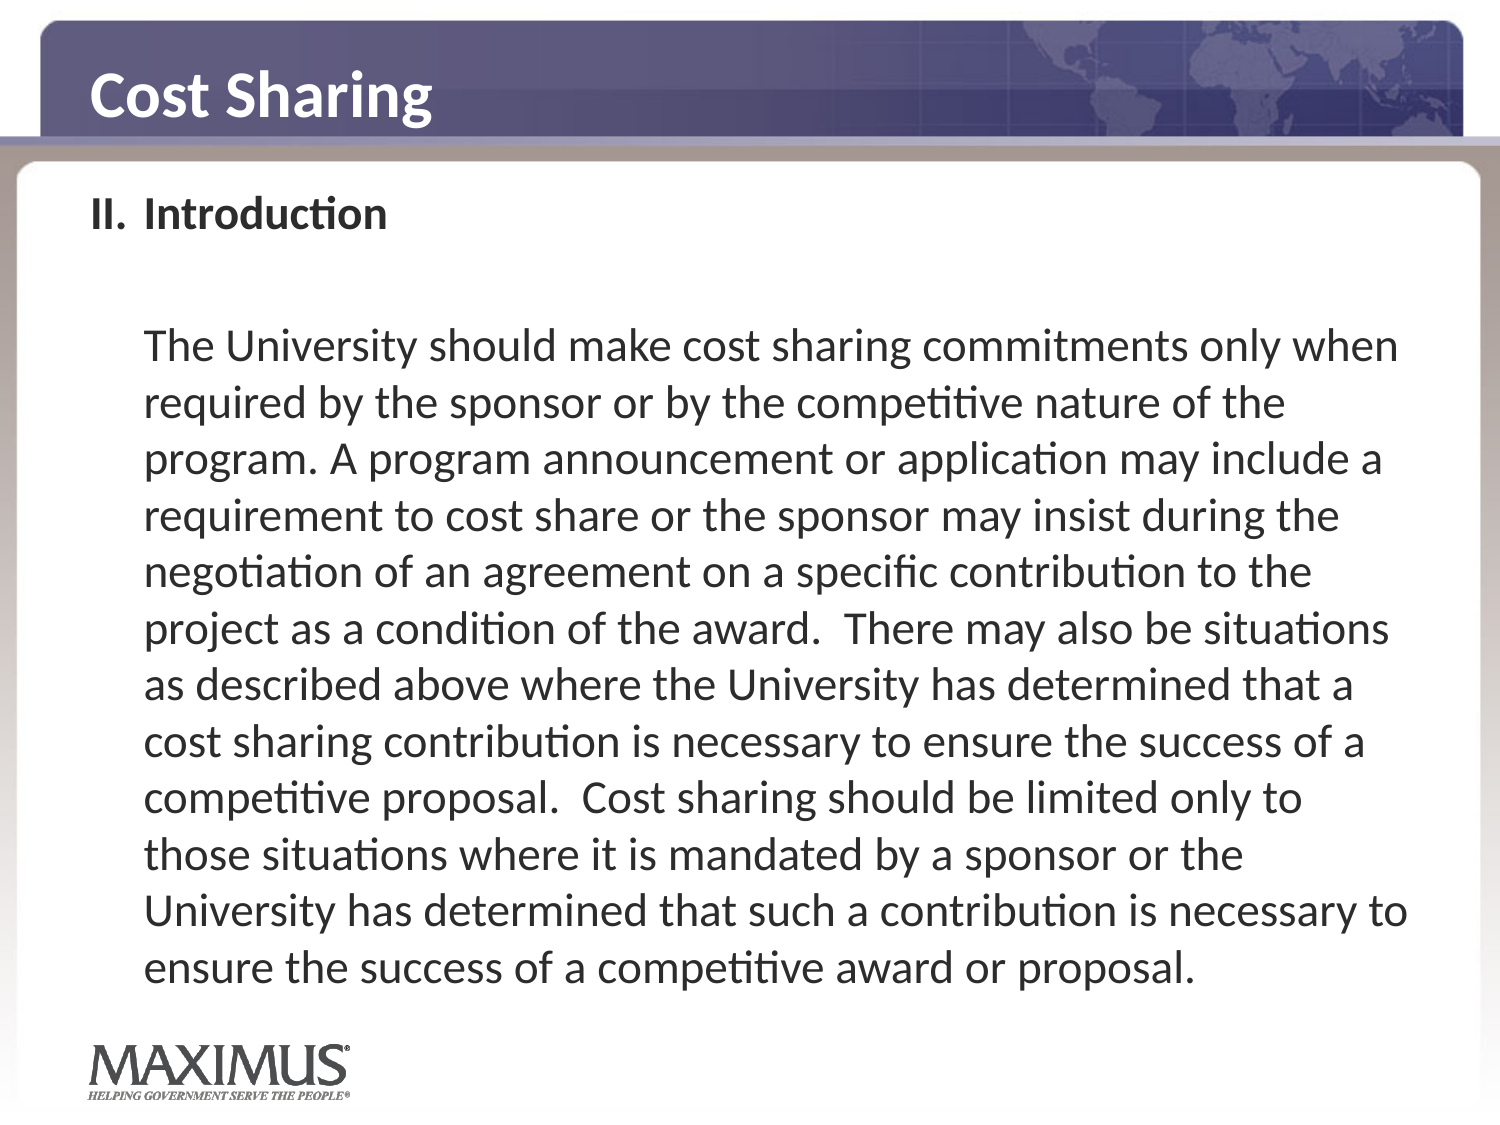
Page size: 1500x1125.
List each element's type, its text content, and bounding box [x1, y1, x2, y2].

title Cost Sharing [74, 44, 1426, 138]
list II. Introduction The University should make cost sharing commitments only when required by the sponsor or by the competitive nature of the program. A program announcement or application may include a requirement to cost share or the sponsor may insist during the negotiation of an agreement on a specific contribution to the project as a condition of the award. There may also be situations as described above where the University has determined that a cost sharing contribution is necessary to ensure the success of a competitive proposal. Cost sharing should be limited only to those situations where it is mandated by a sponsor or the University has determined that such a contribution is necessary to ensure the success of a competitive award or proposal. [74, 174, 1426, 1026]
picture [0, 0, 1500, 1125]
